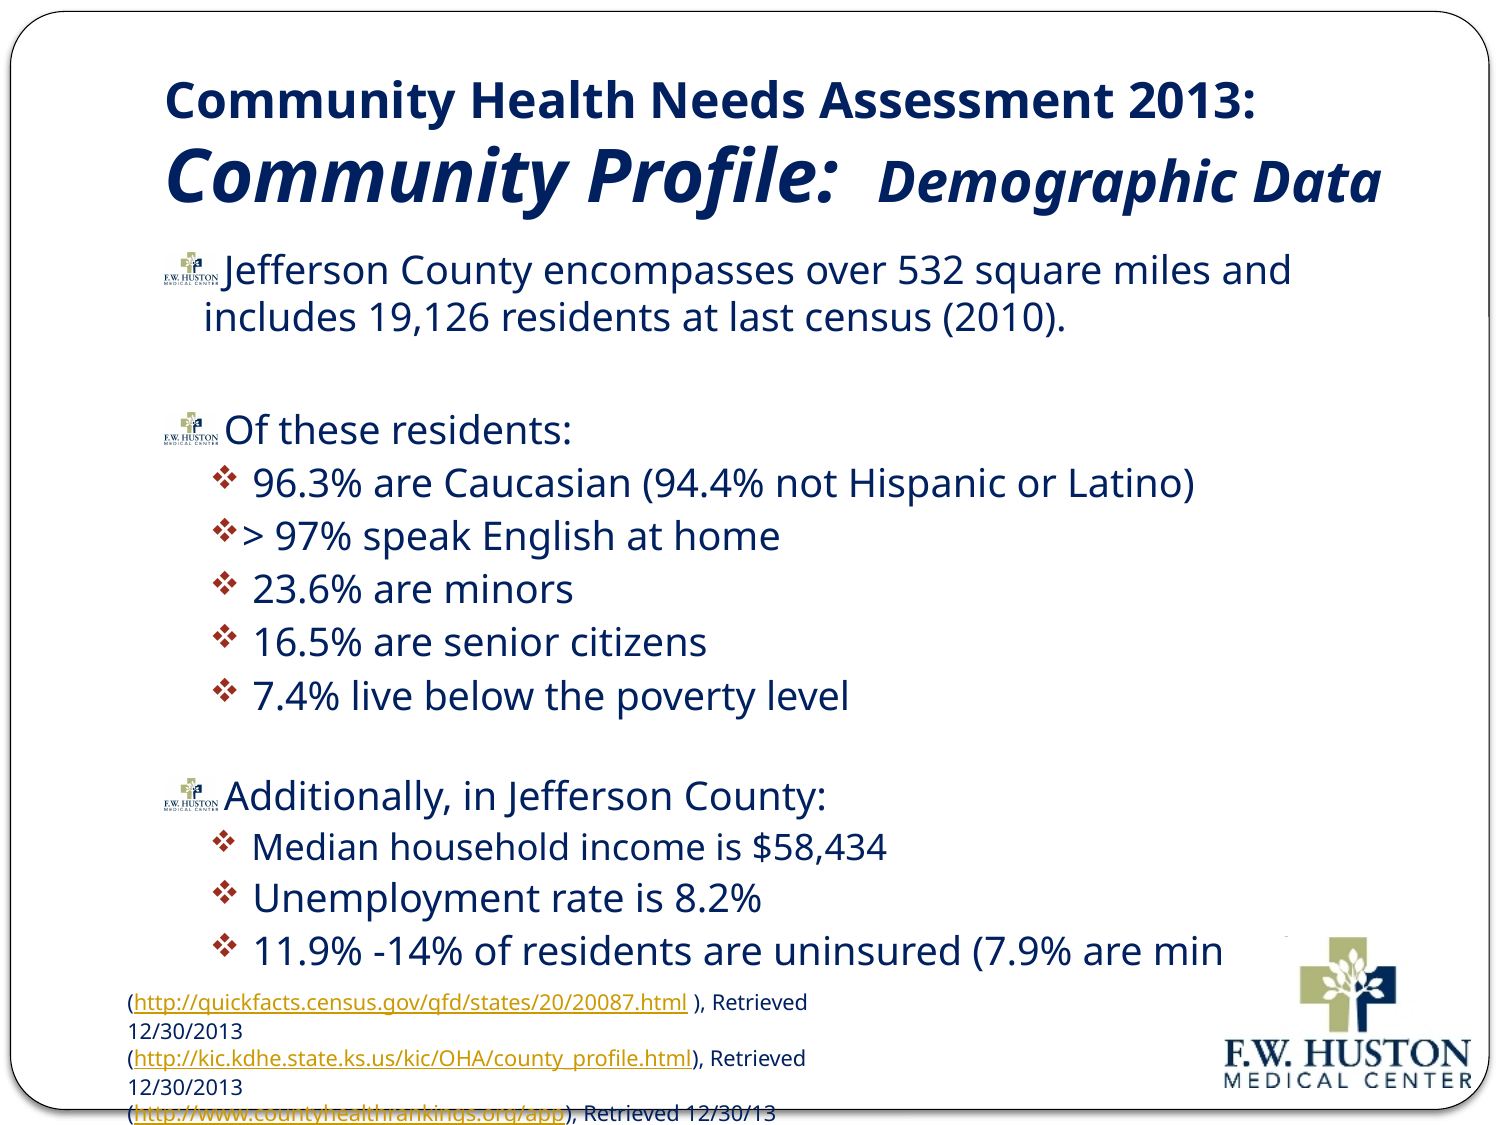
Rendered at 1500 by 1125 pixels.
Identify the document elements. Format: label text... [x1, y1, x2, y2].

picture [164, 412, 218, 445]
text_box (http://quickfacts.census.gov/qfd/states/20/20087.html ), Retrieved 12/30/2013 (http://kic.kdhe.state.ks.us/kic/OHA/county_profile.html), Retrieved 12/30/2013 (http://www.countyhealthrankings.org/app), Retrieved 12/30/13 [112, 981, 863, 1125]
title Community Health Needs Assessment 2013: Community Profile: Demographic Data [150, 45, 1425, 233]
picture [164, 778, 218, 811]
picture [1224, 937, 1471, 1088]
list Jefferson County encompasses over 532 square miles and includes 19,126 residents at last census (2010). Of these residents: 96.3% are Caucasian (94.4% not Hispanic or Latino) > 97% speak English at home 23.6% are minors 16.5% are senior citizens 7.4% live below the poverty level Additionally, in Jefferson County: Median household income is $58,434 Unemployment rate is 8.2% 11.9% -14% of residents are uninsured (7.9% are minors) [150, 237, 1425, 988]
picture [164, 252, 218, 285]
